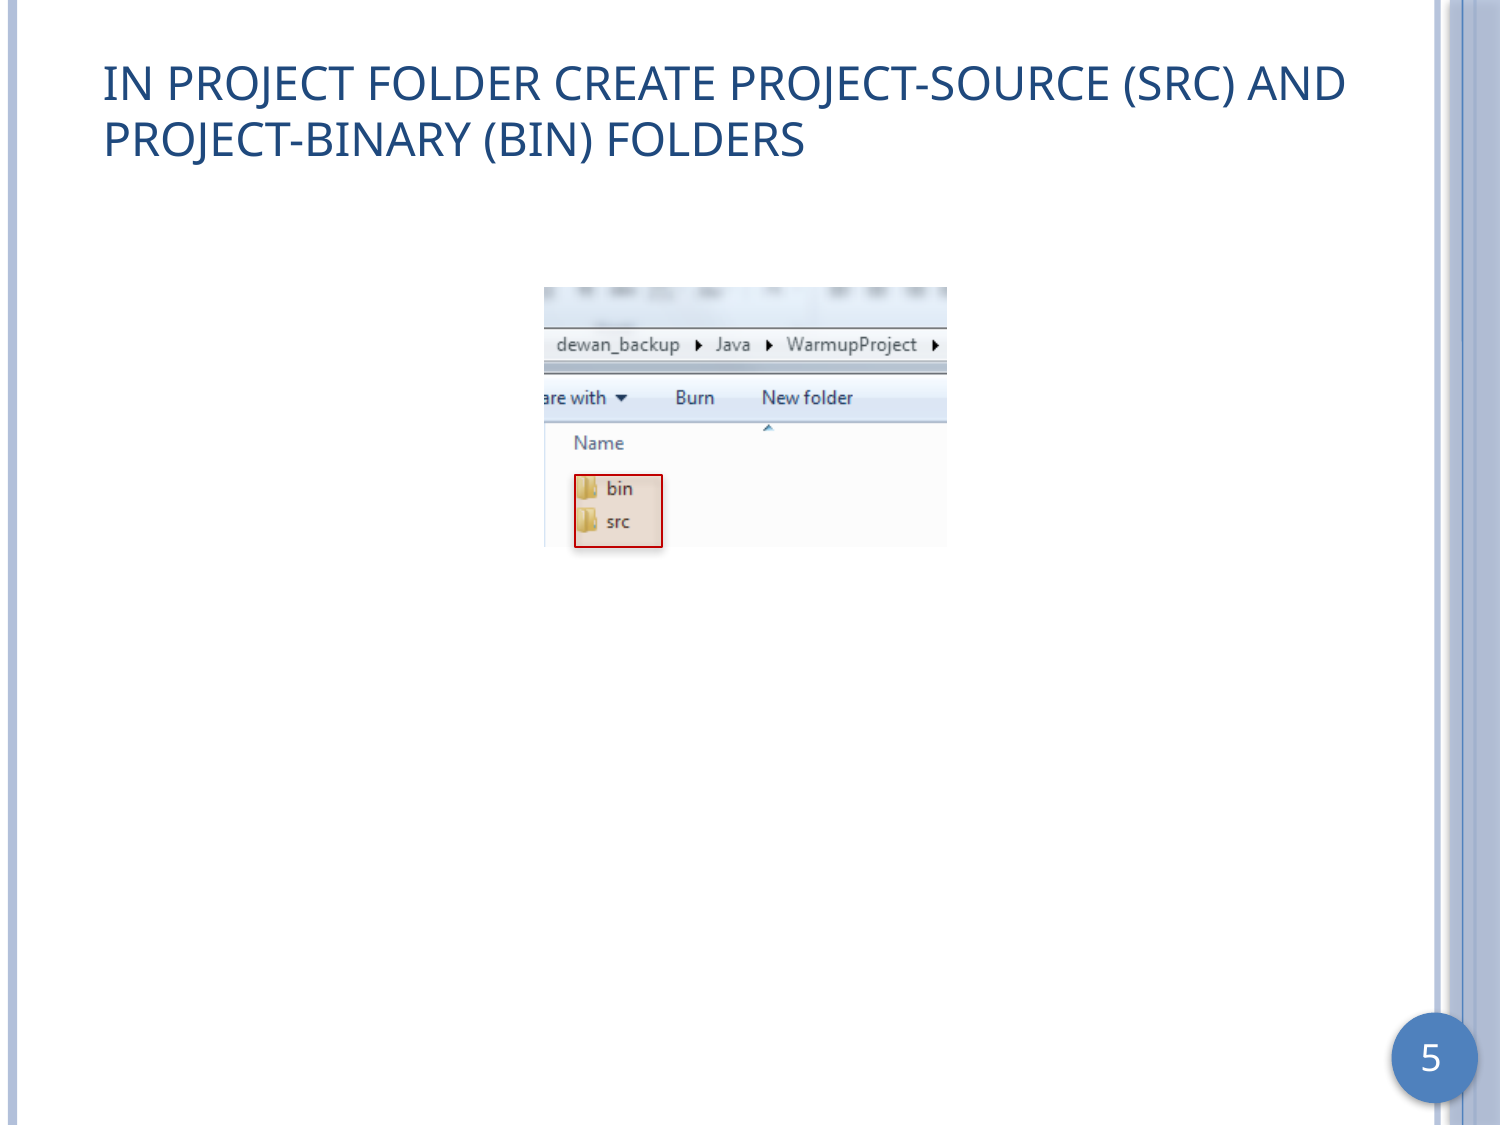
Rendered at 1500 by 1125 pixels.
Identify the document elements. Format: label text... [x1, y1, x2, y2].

title In Project Folder Create Project-Source (src) and Project-Binary (bin) Folders [75, 45, 1375, 175]
picture [544, 286, 947, 548]
